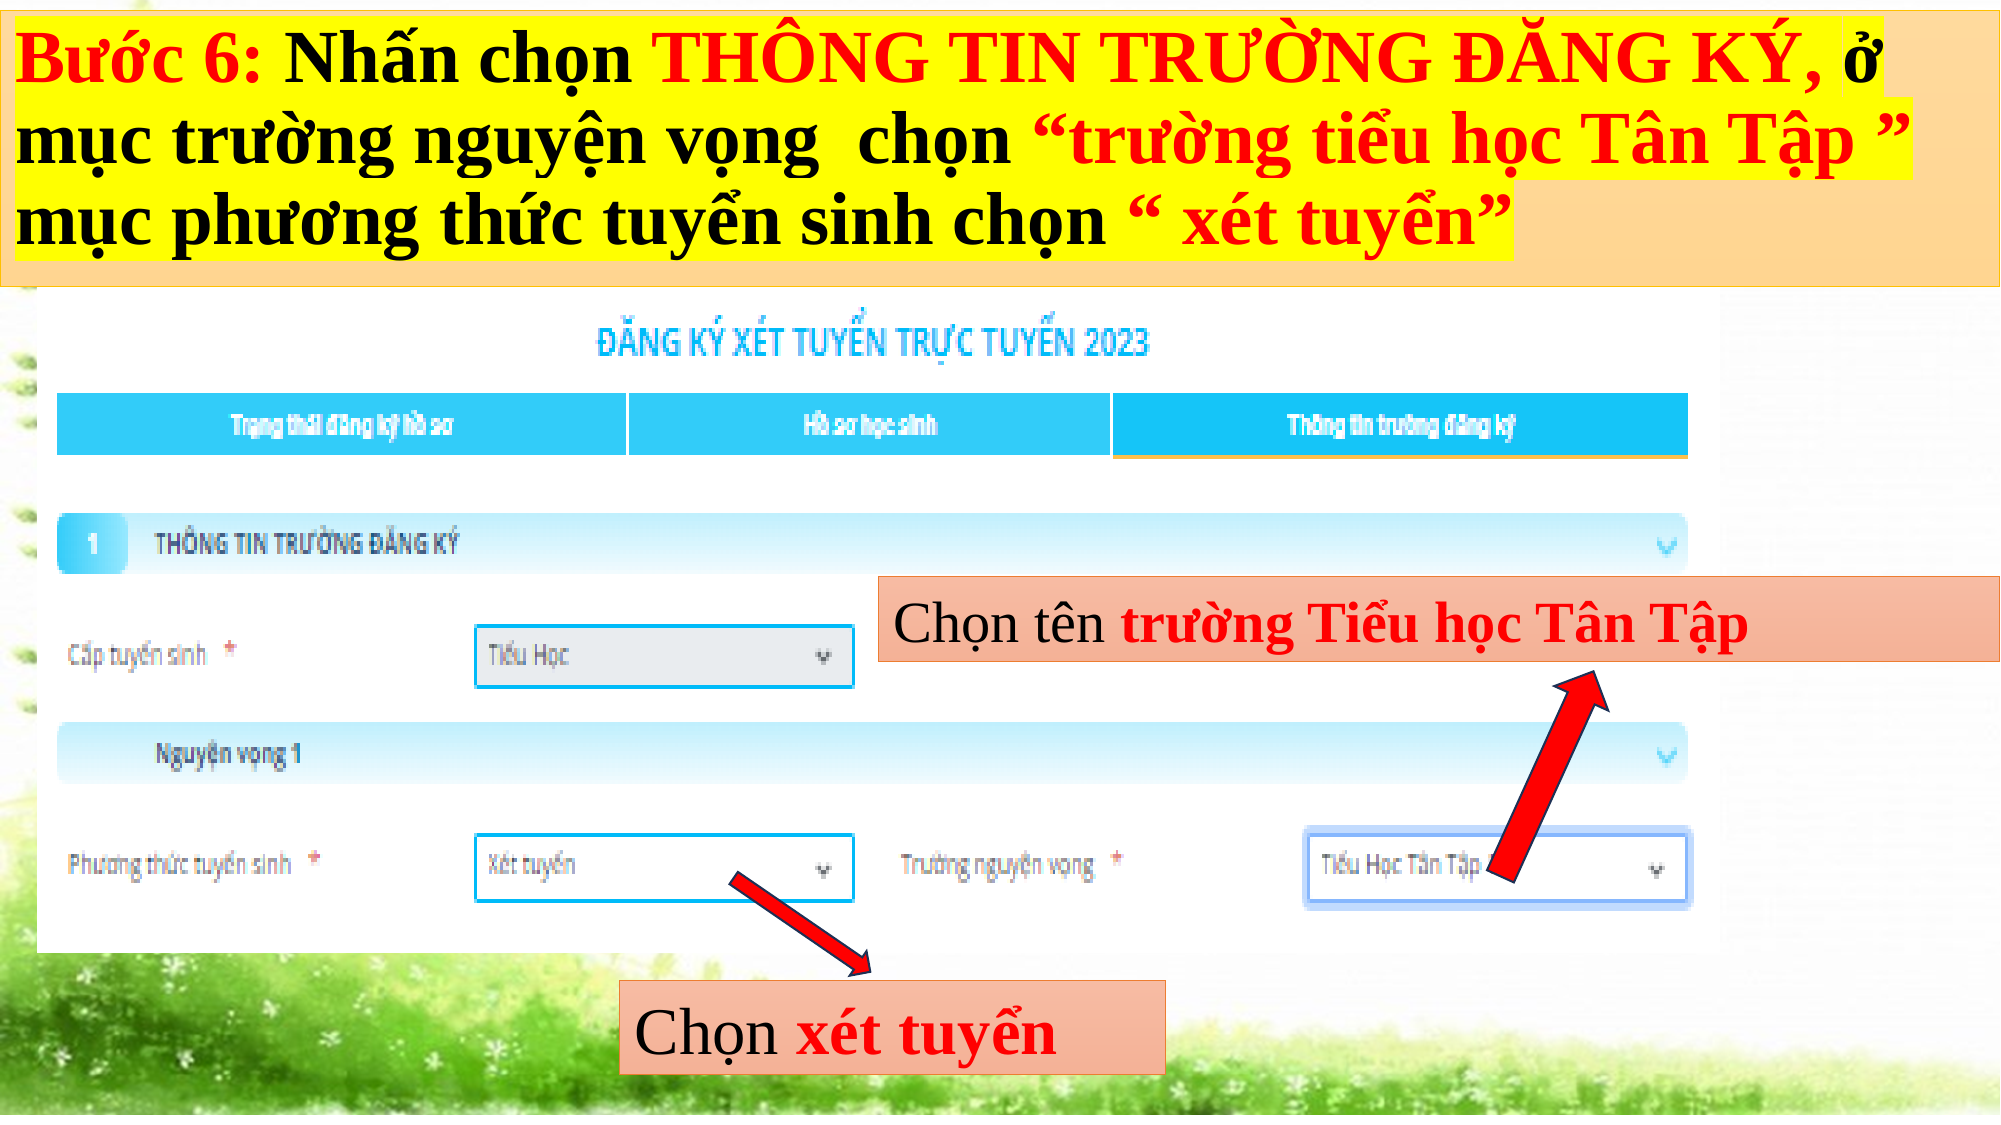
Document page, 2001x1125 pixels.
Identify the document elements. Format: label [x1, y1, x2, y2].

picture [0, 0, 2000, 1115]
list [37, 287, 1720, 953]
